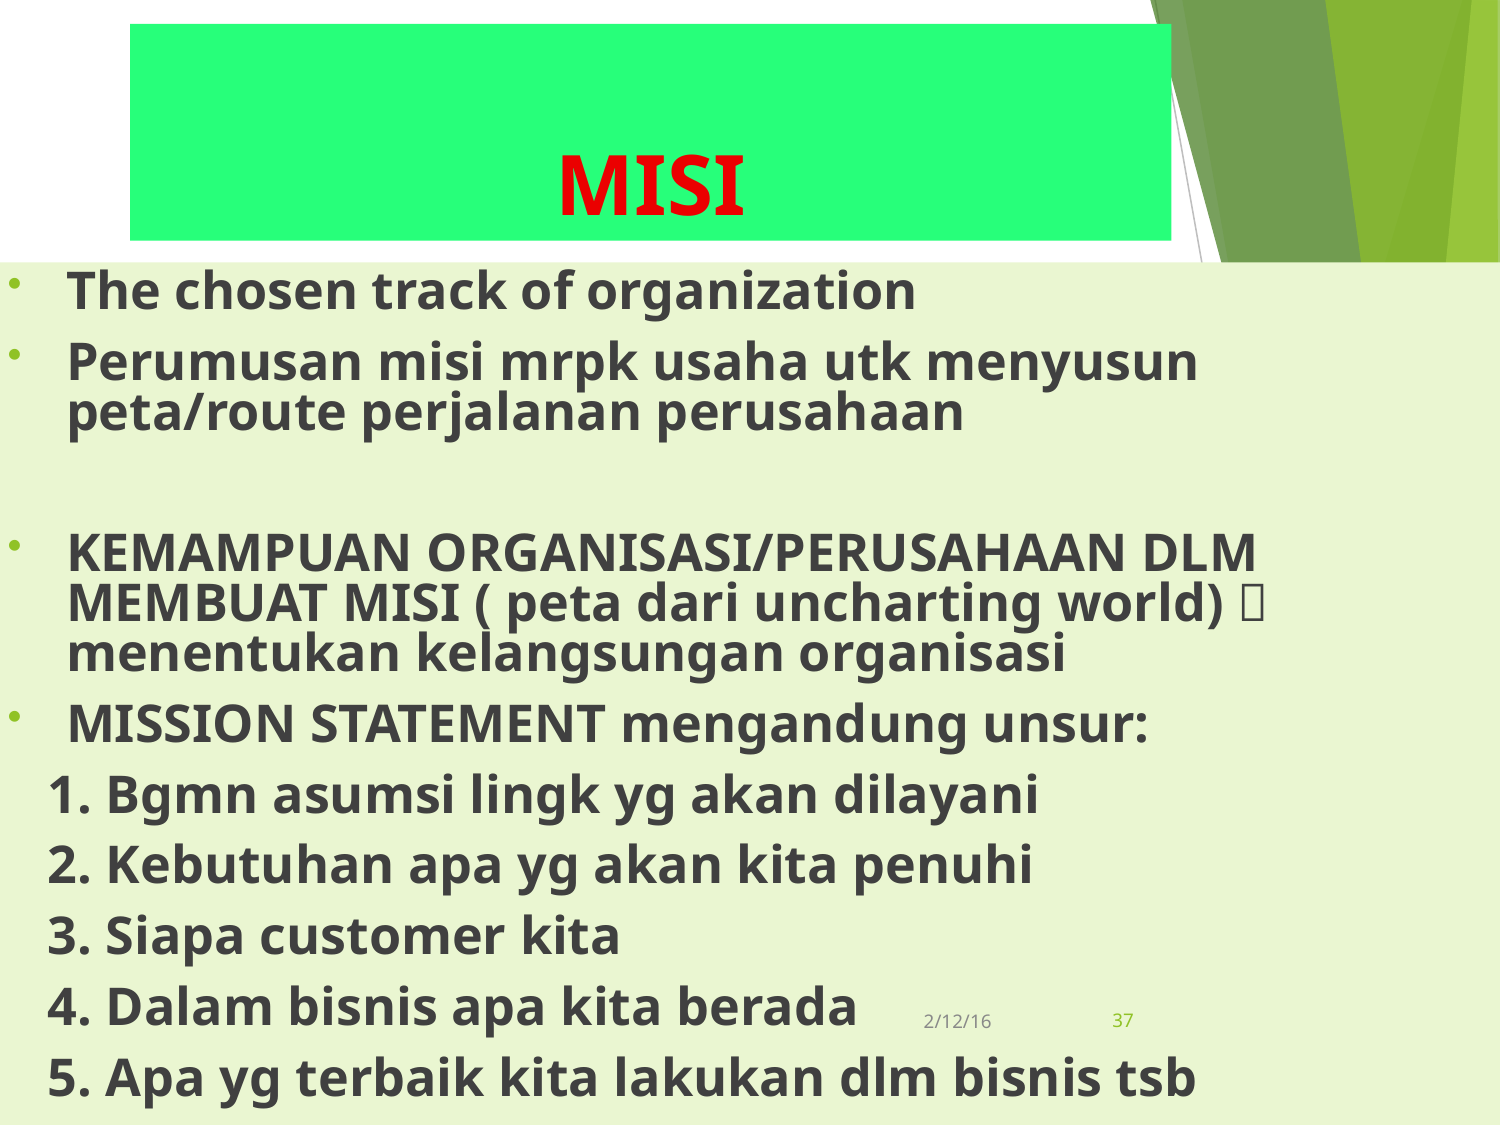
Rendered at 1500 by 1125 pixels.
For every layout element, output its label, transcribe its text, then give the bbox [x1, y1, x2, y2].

text_box 2/12/16 [886, 1002, 999, 1040]
title MISI [129, 23, 1172, 242]
slide_number 37 [1103, 1001, 1142, 1041]
list The chosen track of organization Perumusan misi mrpk usaha utk menyusun peta/route perjalanan perusahaan KEMAMPUAN ORGANISASI/PERUSAHAAN DLM MEMBUAT MISI ( peta dari uncharting world)  menentukan kelangsungan organisasi MISSION STATEMENT mengandung unsur: 1. Bgmn asumsi lingk yg akan dilayani 2. Kebutuhan apa yg akan kita penuhi 3. Siapa customer kita 4. Dalam bisnis apa kita berada 5. Apa yg terbaik kita lakukan dlm bisnis tsb [0, 261, 1500, 1125]
